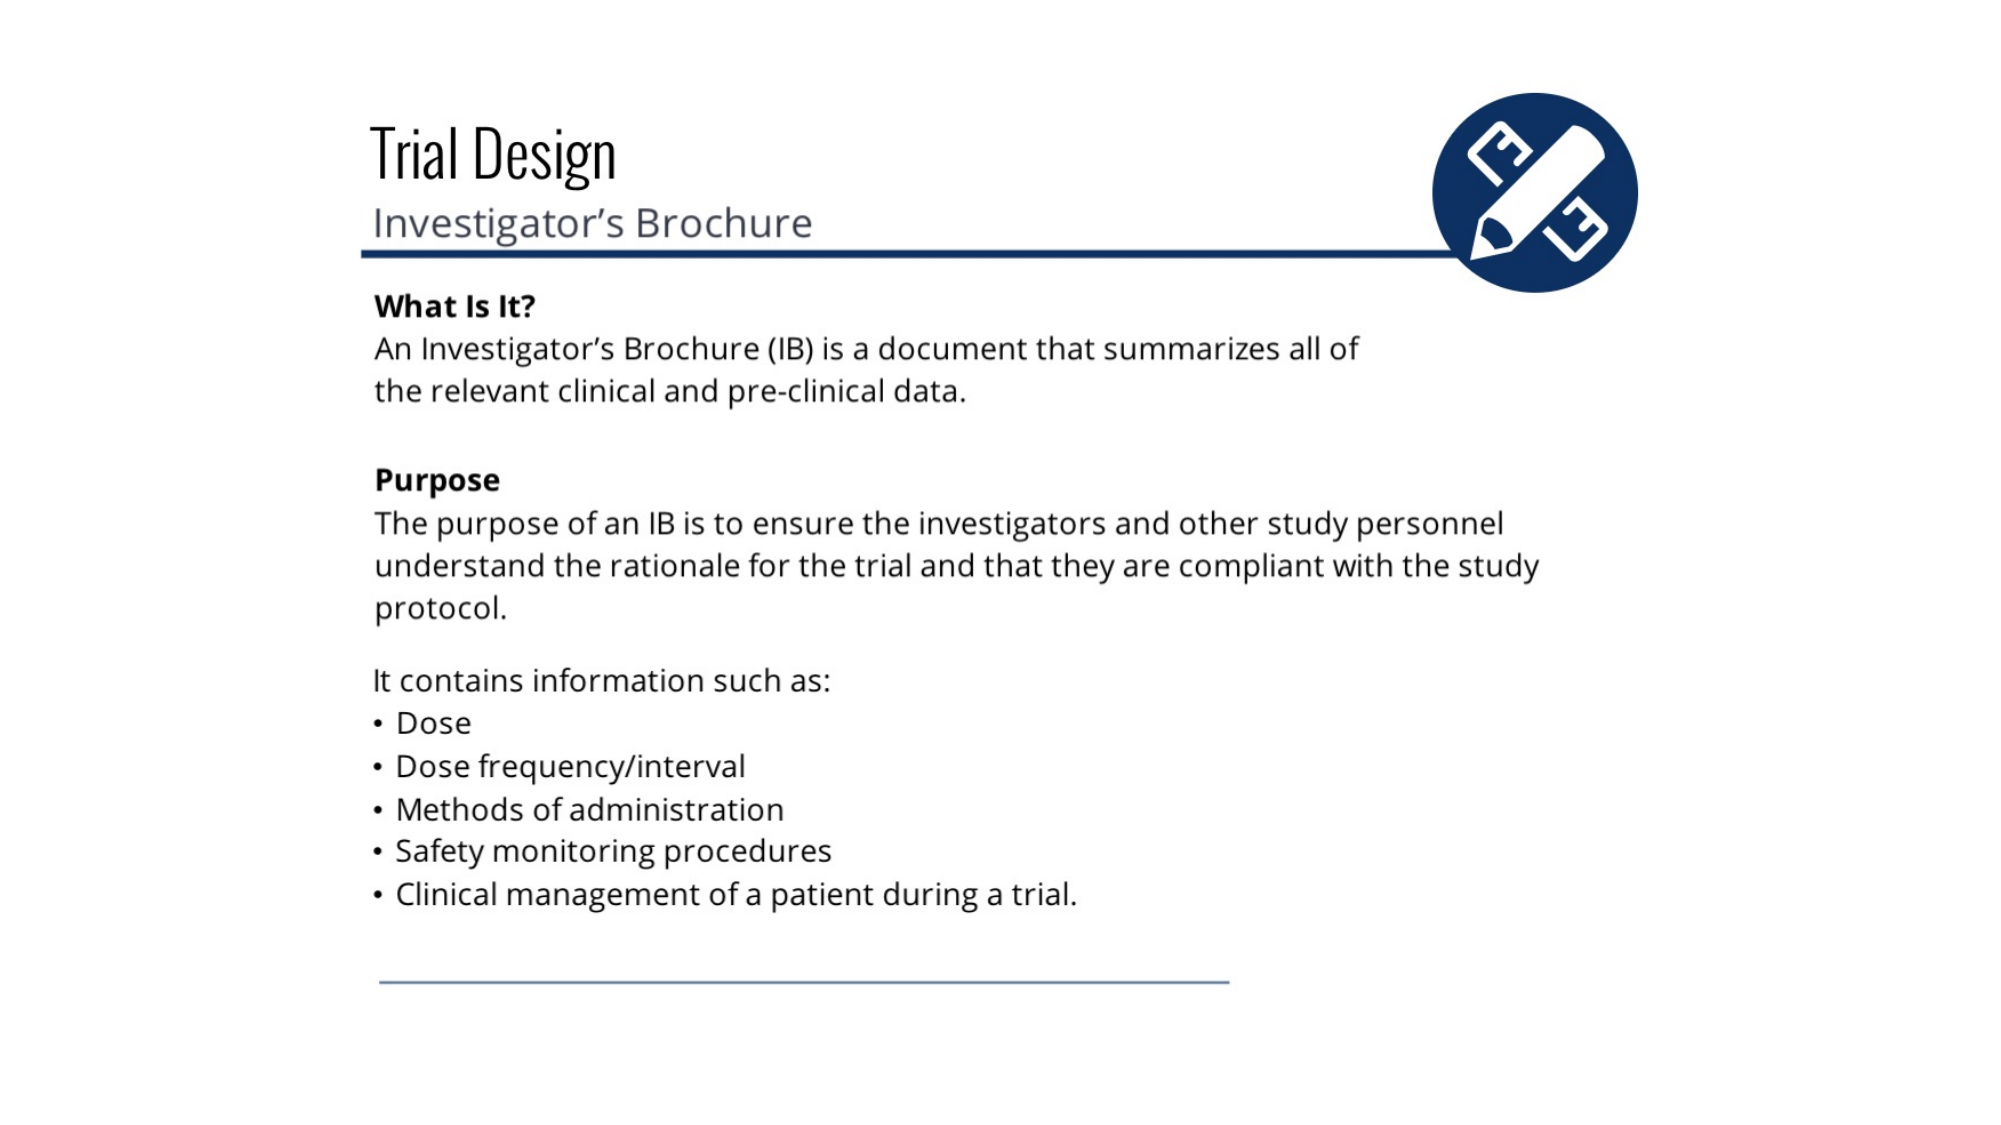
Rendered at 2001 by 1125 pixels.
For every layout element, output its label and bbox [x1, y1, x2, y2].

picture [306, 45, 1693, 1080]
